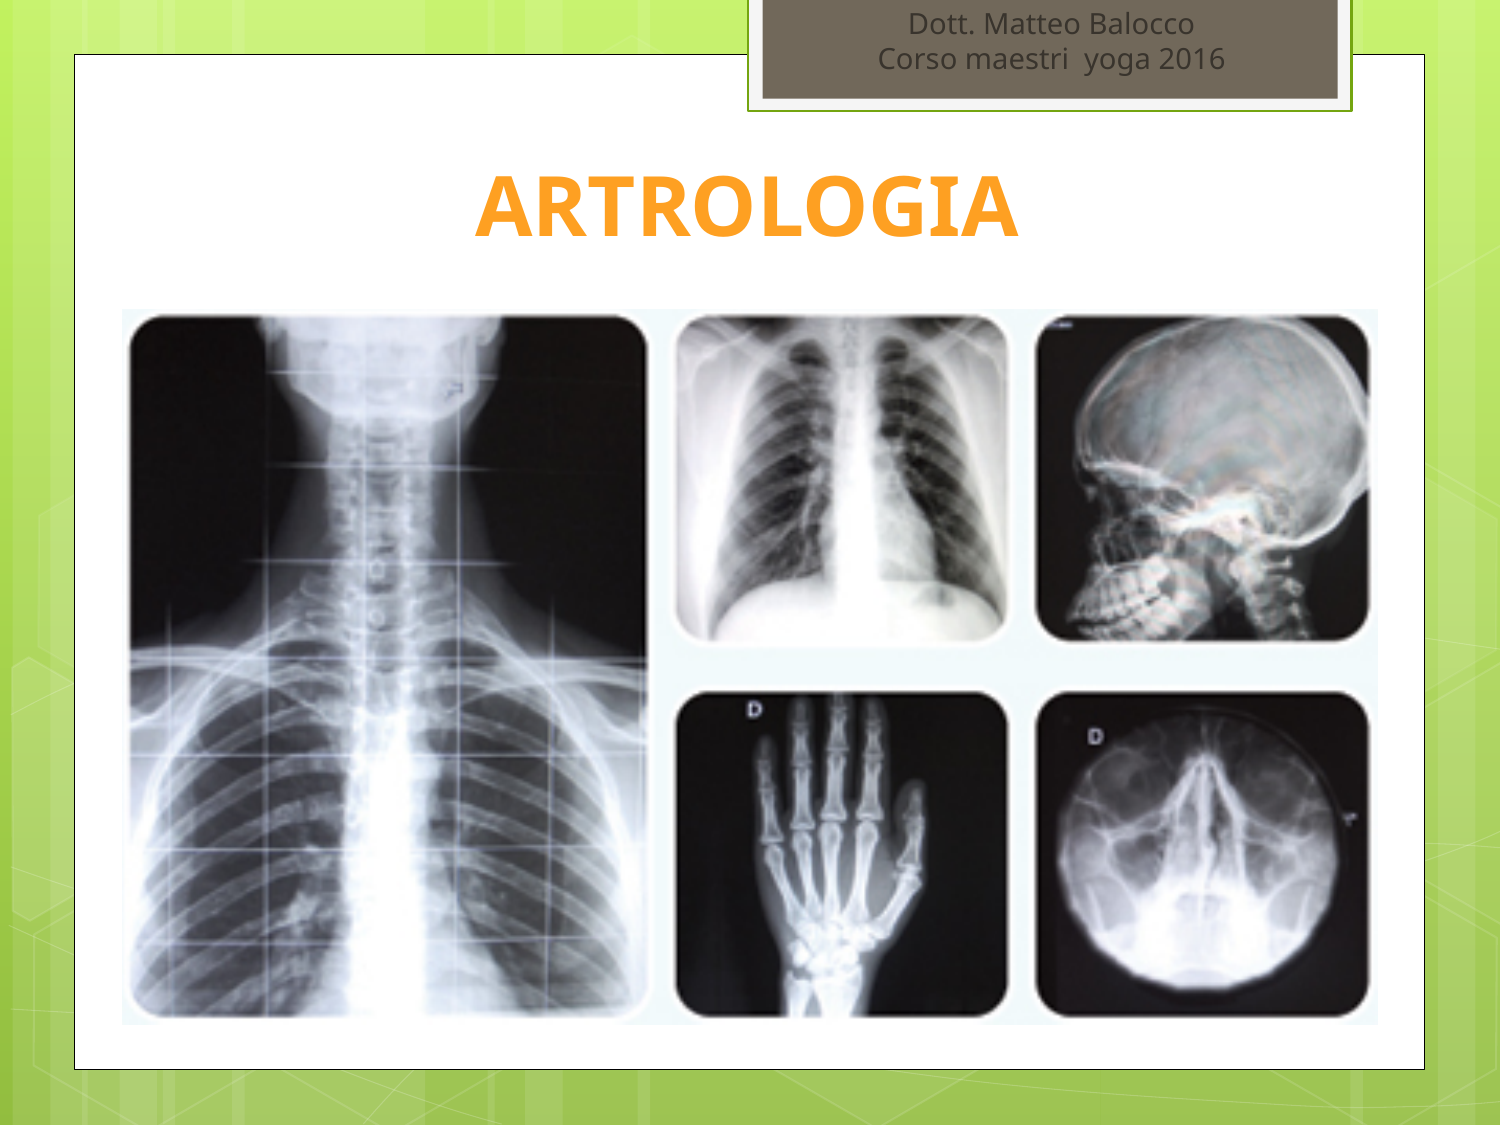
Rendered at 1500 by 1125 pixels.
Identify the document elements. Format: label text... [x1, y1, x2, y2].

picture [122, 308, 1378, 1025]
text_box Dott. Matteo Balocco Corso maestri yoga 2016 [779, 0, 1324, 83]
title ARTROLOGIA [171, 120, 1324, 261]
